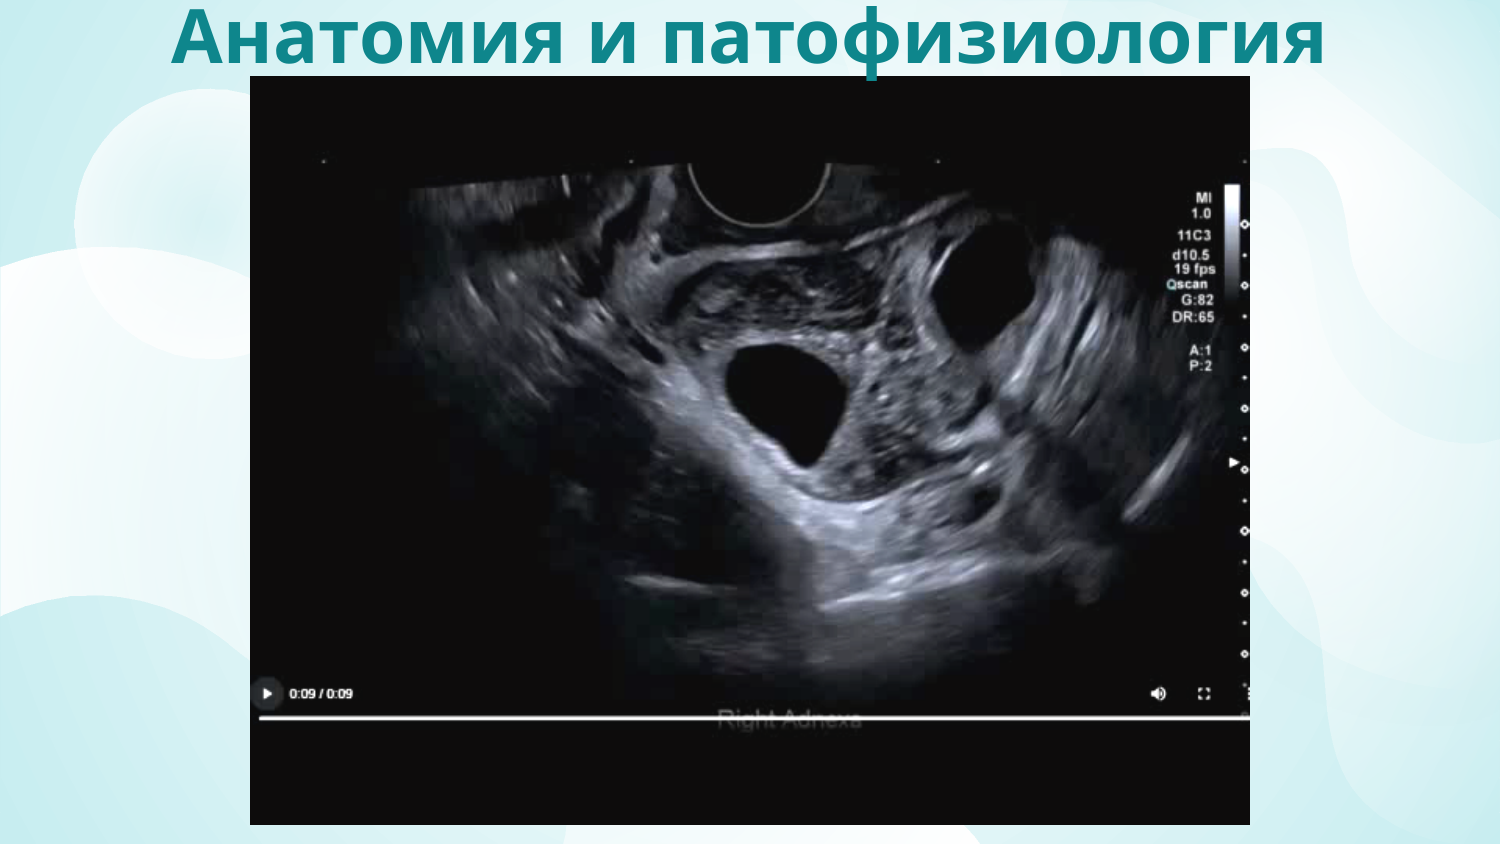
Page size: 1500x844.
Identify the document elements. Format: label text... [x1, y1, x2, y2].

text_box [249, 75, 1251, 826]
title Анатомия и патофизиология [116, 0, 1383, 57]
